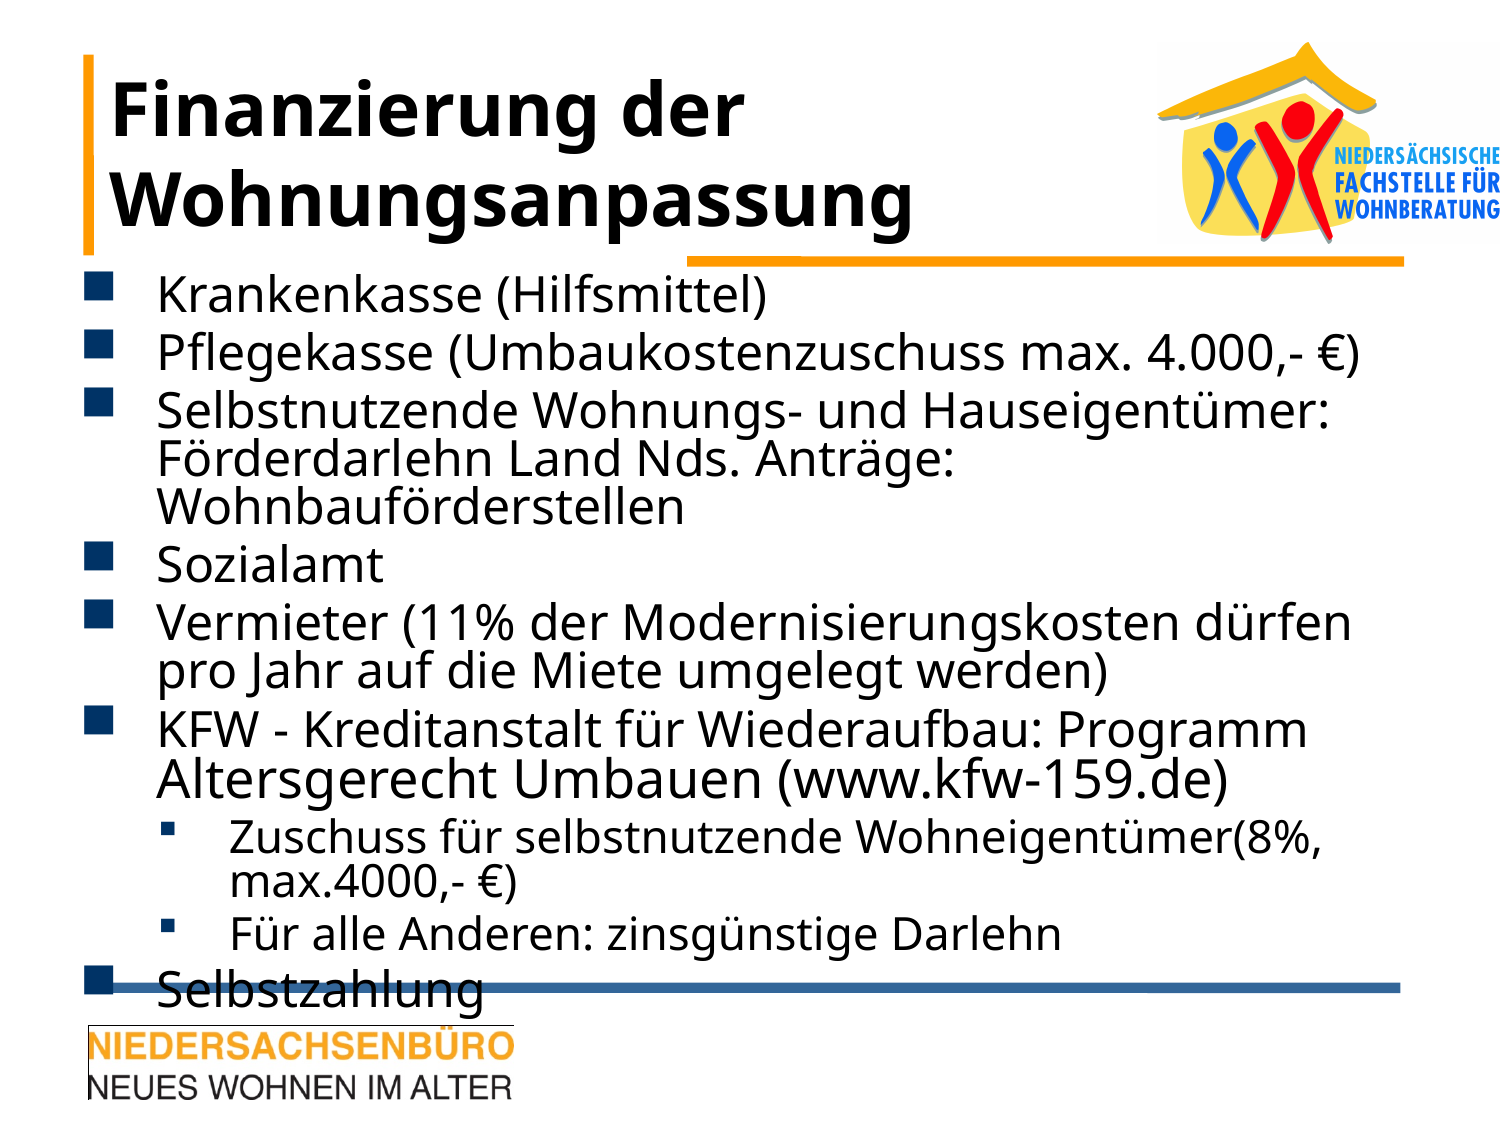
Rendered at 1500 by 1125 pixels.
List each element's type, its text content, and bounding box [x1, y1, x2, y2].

list Krankenkasse (Hilfsmittel) Pflegekasse (Umbaukostenzuschuss max. 4.000,- €) Selbstnutzende Wohnungs- und Hauseigentümer: Förderdarlehn Land Nds. Anträge: Wohnbauförderstellen Sozialamt Vermieter (11% der Modernisierungskosten dürfen pro Jahr auf die Miete umgelegt werden) KFW - Kreditanstalt für Wiederaufbau: Programm Altersgerecht Umbauen (www.kfw-159.de) Zuschuss für selbstnutzende Wohneigentümer(8%, max.4000,- €) Für alle Anderen: zinsgünstige Darlehn Selbstzahlung [64, 267, 1447, 997]
picture [88, 1025, 514, 1100]
title Finanzierung der Wohnungsanpassung [94, 50, 1152, 250]
picture [1157, 42, 1500, 244]
